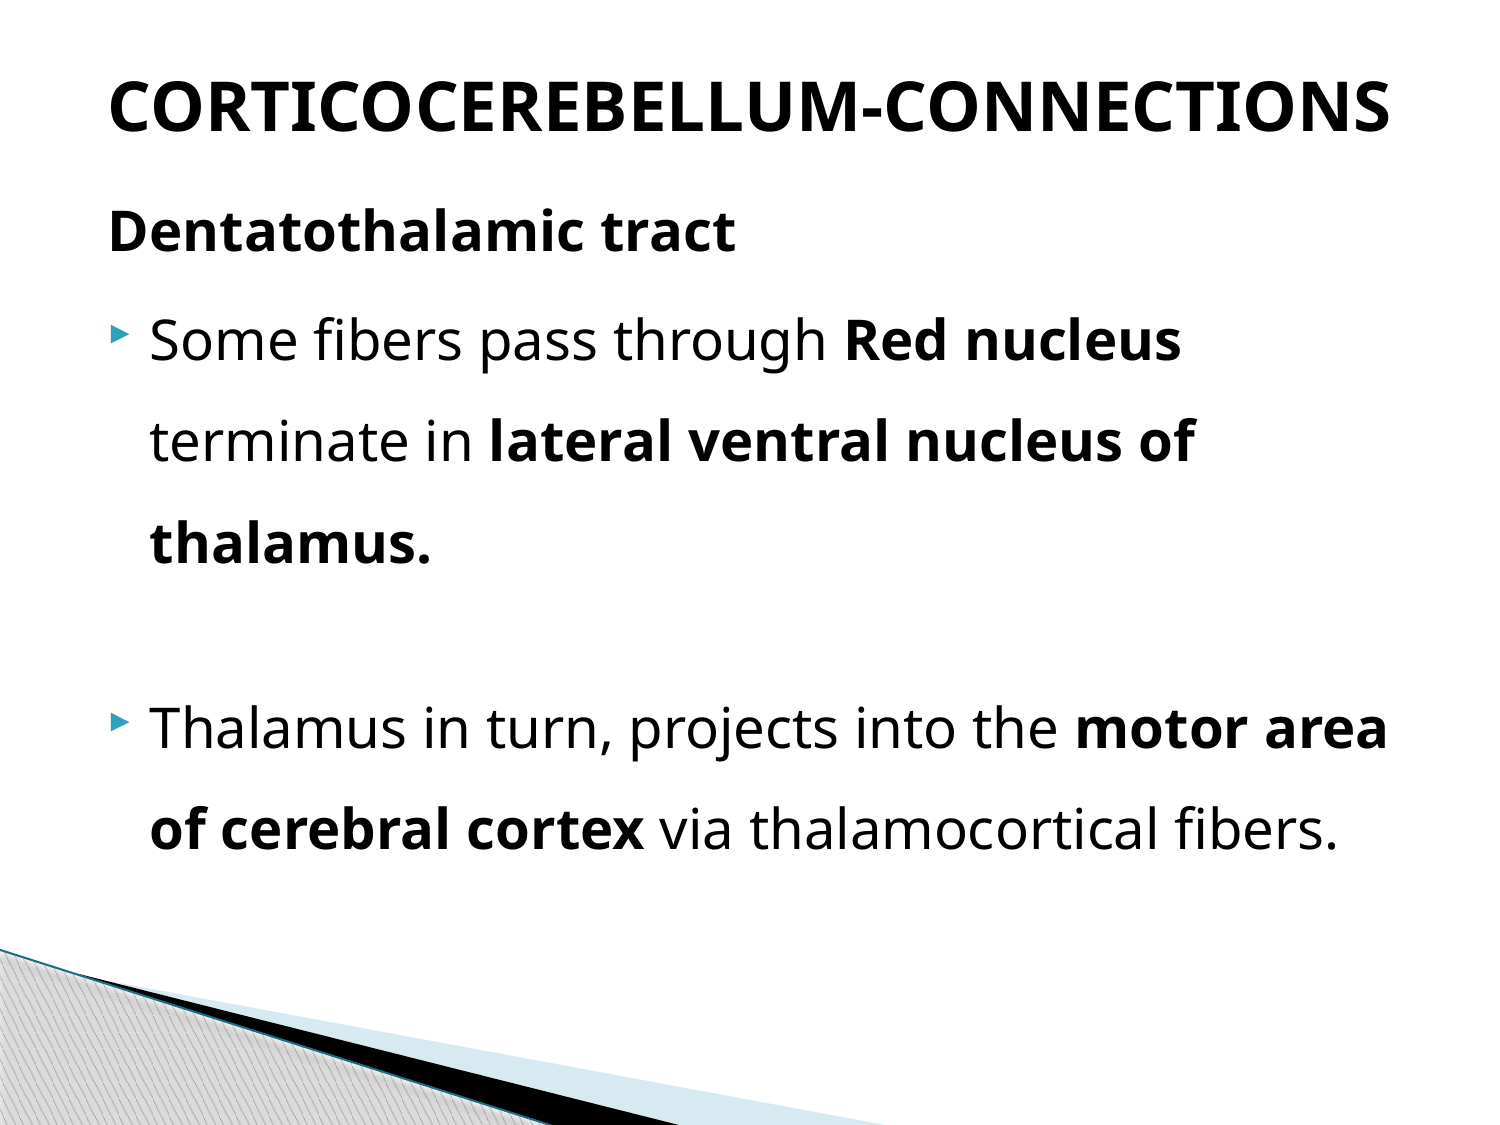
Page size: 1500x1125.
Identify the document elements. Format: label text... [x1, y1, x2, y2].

list Dentatothalamic tract Some fibers pass through Red nucleus terminate in lateral ventral nucleus of thalamus. Thalamus in turn, projects into the motor area of cerebral cortex via thalamocortical fibers. [75, 187, 1425, 1005]
title CORTICOCEREBELLUM-CONNECTIONS [75, 45, 1425, 163]
